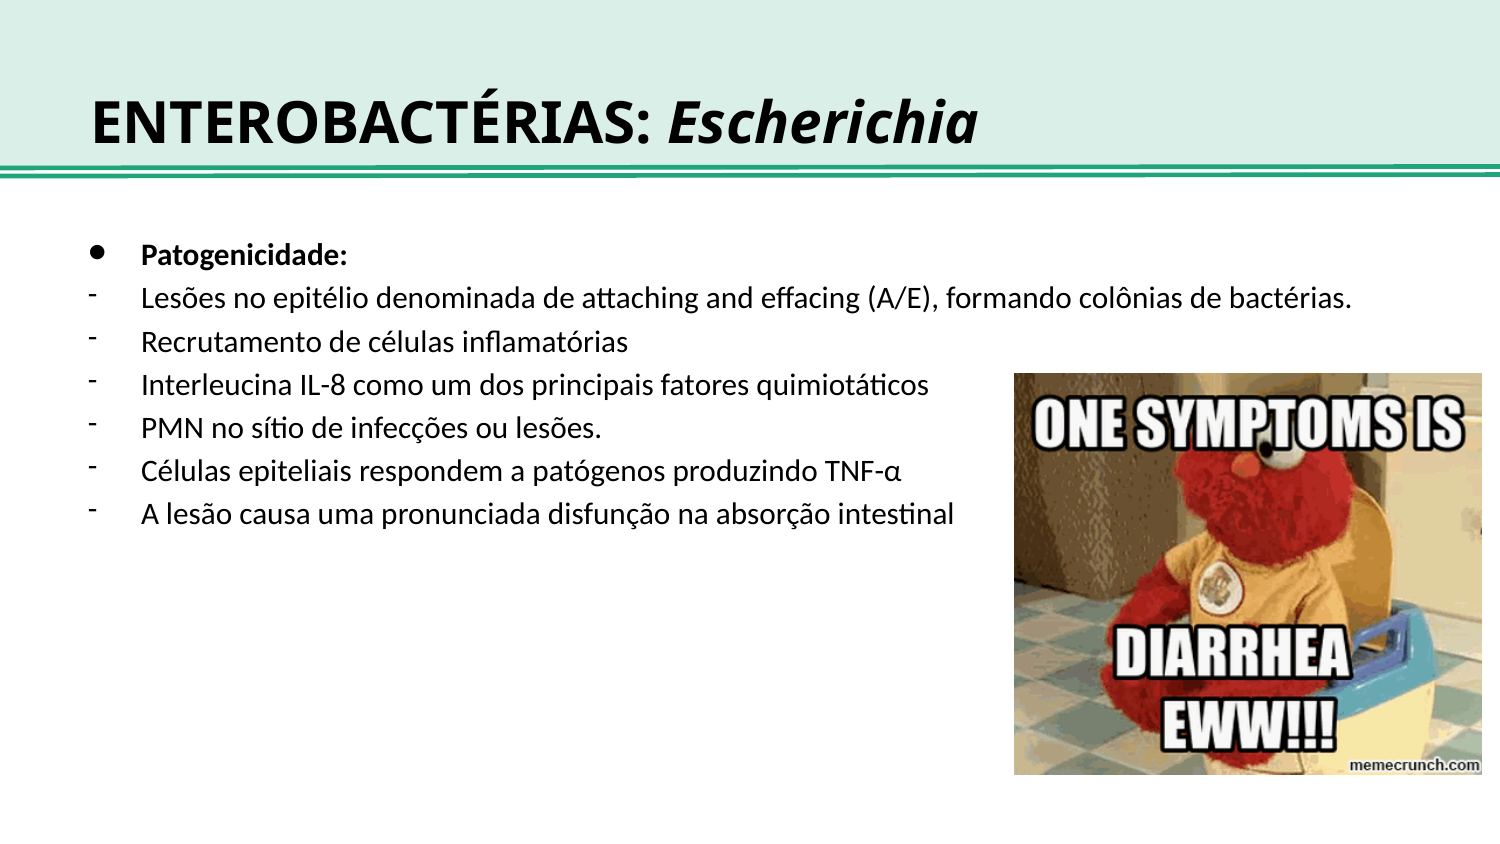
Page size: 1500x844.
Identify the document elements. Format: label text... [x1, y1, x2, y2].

picture [1013, 373, 1483, 775]
list Patogenicidade: Lesões no epitélio denominada de attaching and effacing (A/E), formando colônias de bactérias. Recrutamento de células inflamatórias Interleucina IL-8 como um dos principais fatores quimiotáticos PMN no sítio de infecções ou lesões. Células epiteliais respondem a patógenos produzindo TNF-α A lesão causa uma pronunciada disfunção na absorção intestinal [51, 214, 1449, 775]
title ENTEROBACTÉRIAS: Escherichia [0, 0, 1500, 167]
